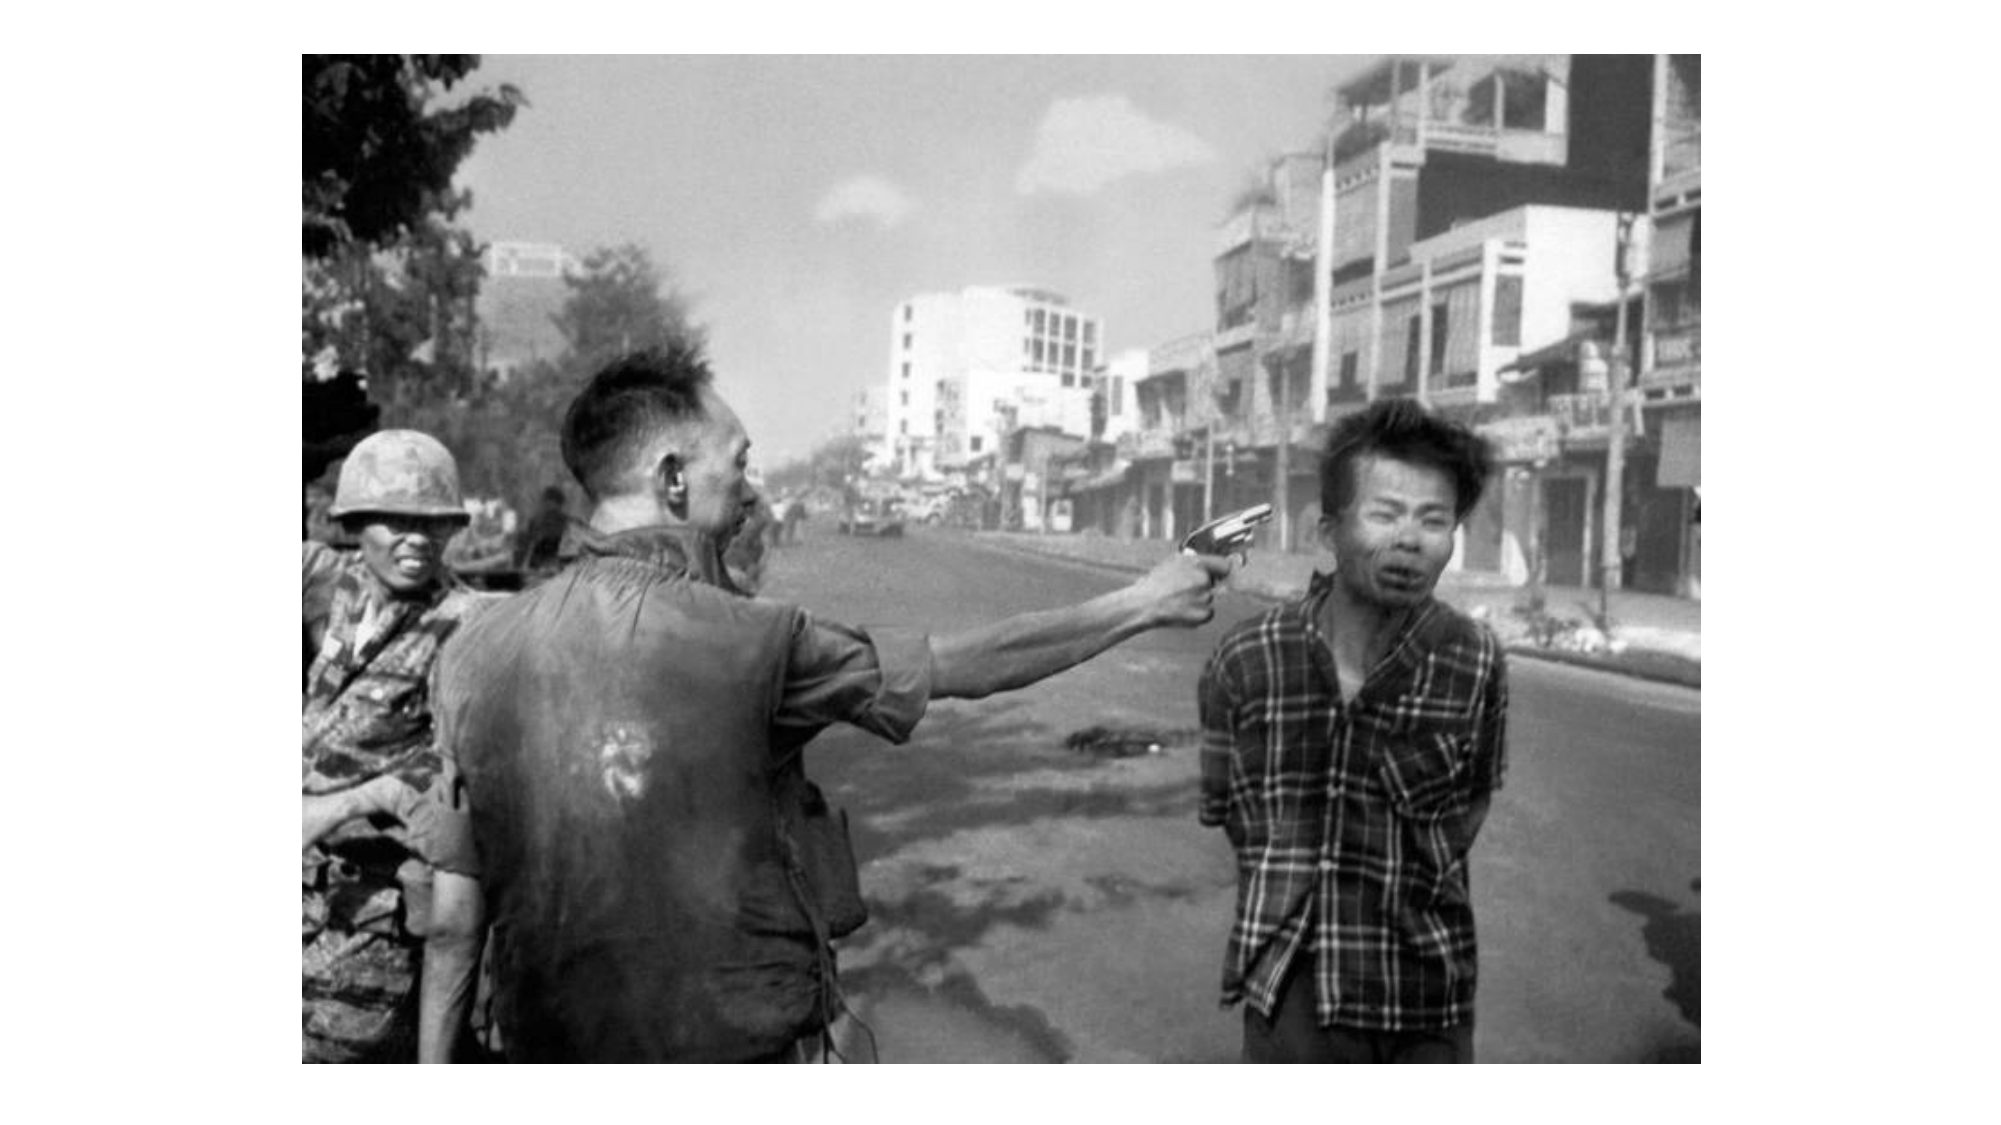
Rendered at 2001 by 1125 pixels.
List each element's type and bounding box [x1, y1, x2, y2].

picture [302, 54, 1701, 1064]
